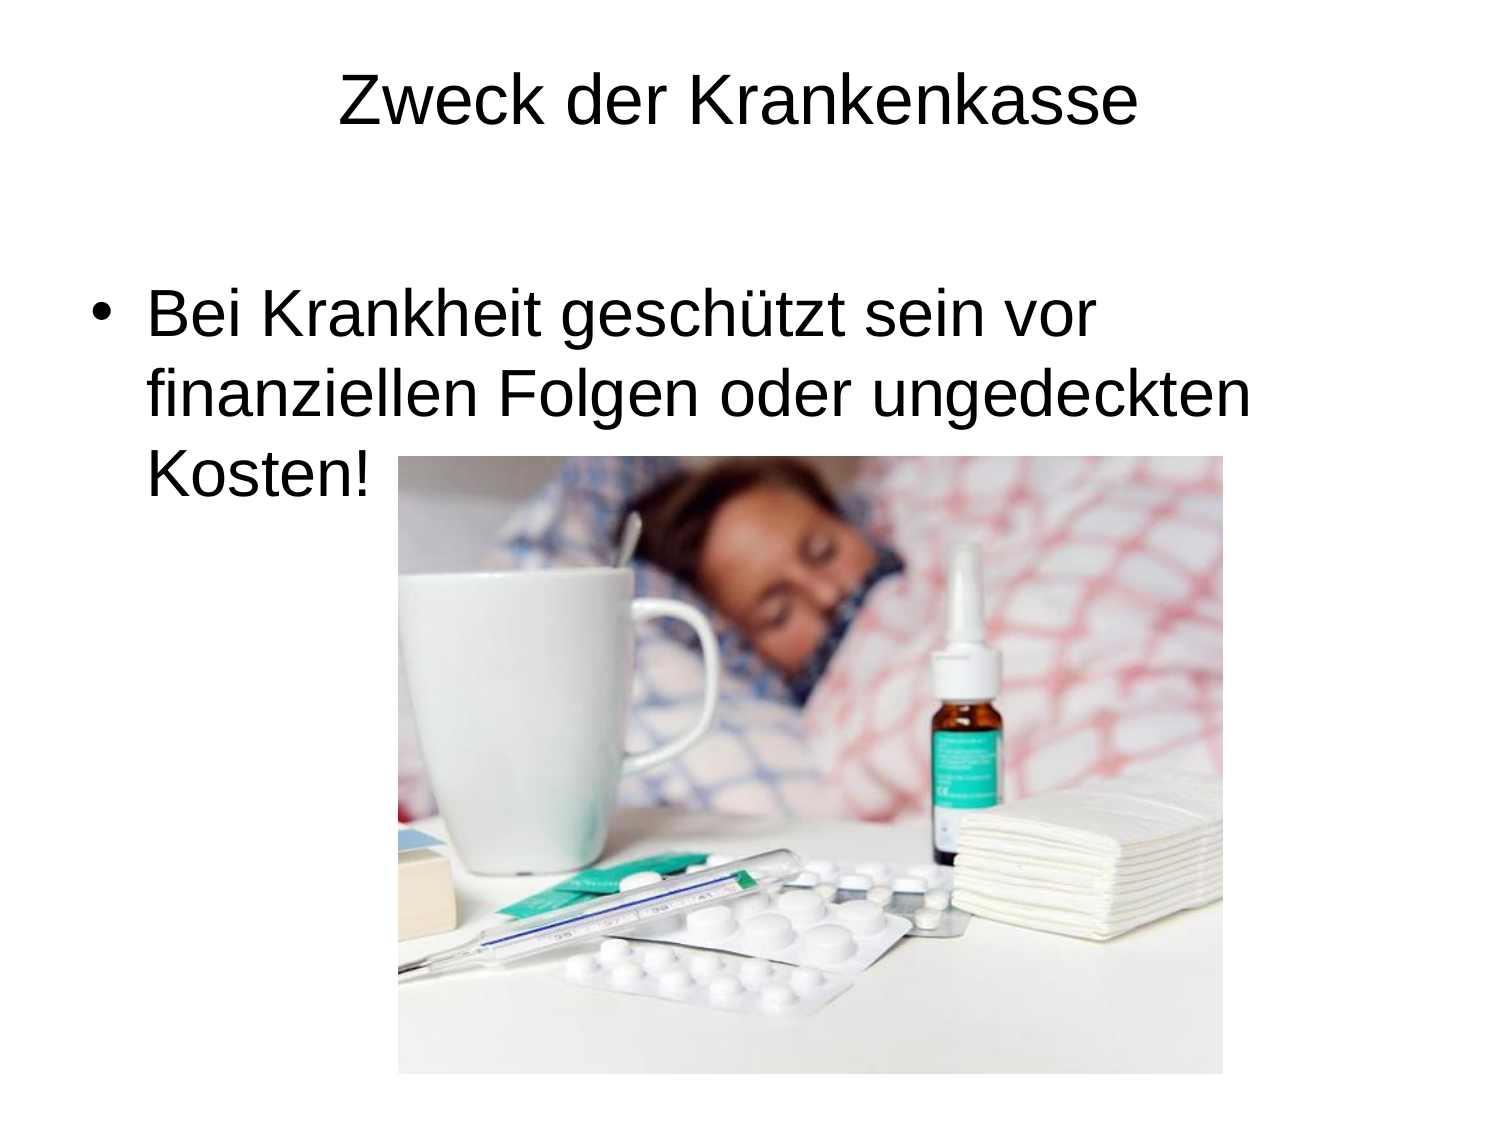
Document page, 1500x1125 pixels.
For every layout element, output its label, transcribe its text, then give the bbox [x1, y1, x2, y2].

list Bei Krankheit geschützt sein vor finanziellen Folgen oder ungedeckten Kosten! [75, 262, 1425, 1005]
picture [398, 455, 1223, 1074]
title Zweck der Krankenkasse [75, 45, 1425, 233]
